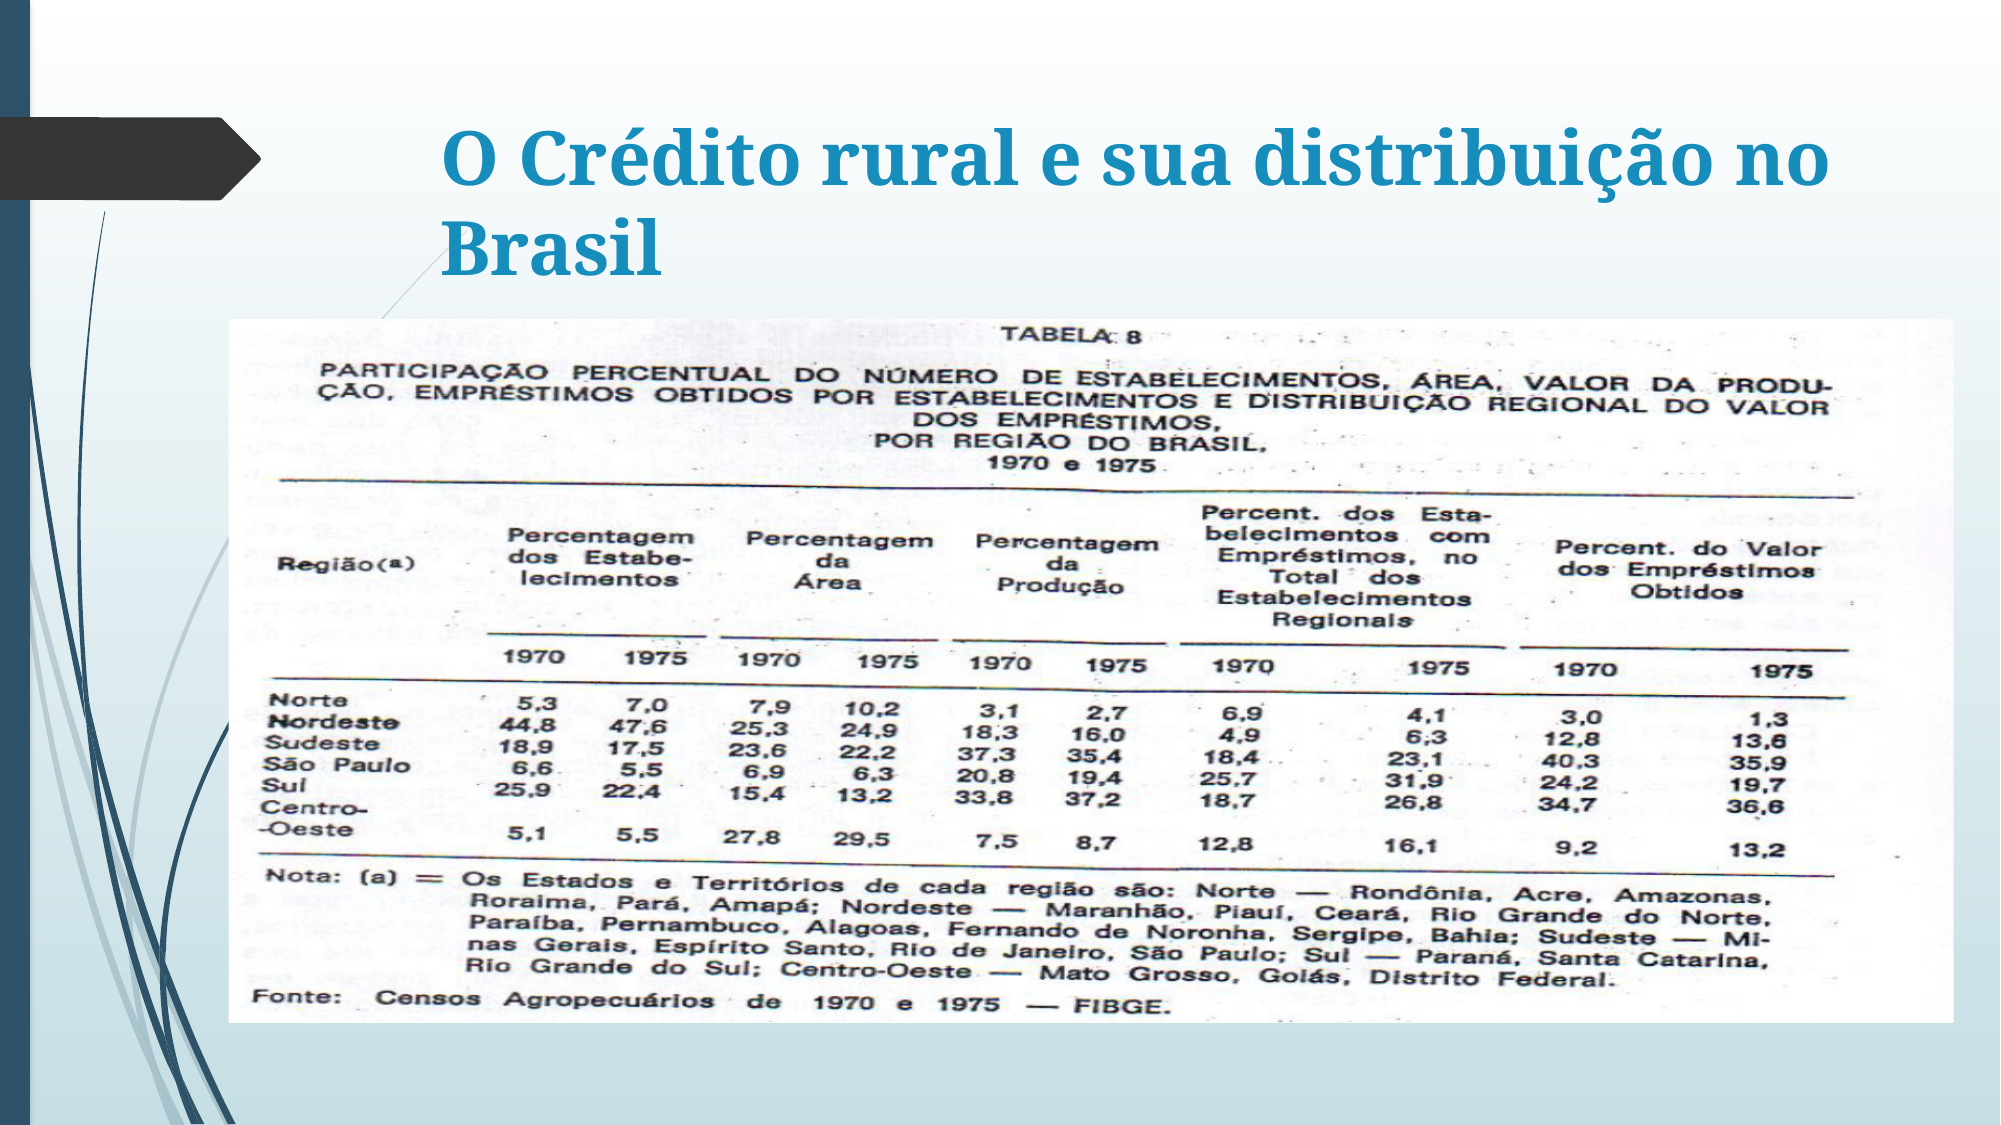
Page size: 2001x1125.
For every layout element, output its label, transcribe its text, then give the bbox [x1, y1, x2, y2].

picture [228, 319, 1954, 1023]
title O Crédito rural e sua distribuição no Brasil [425, 102, 1888, 313]
